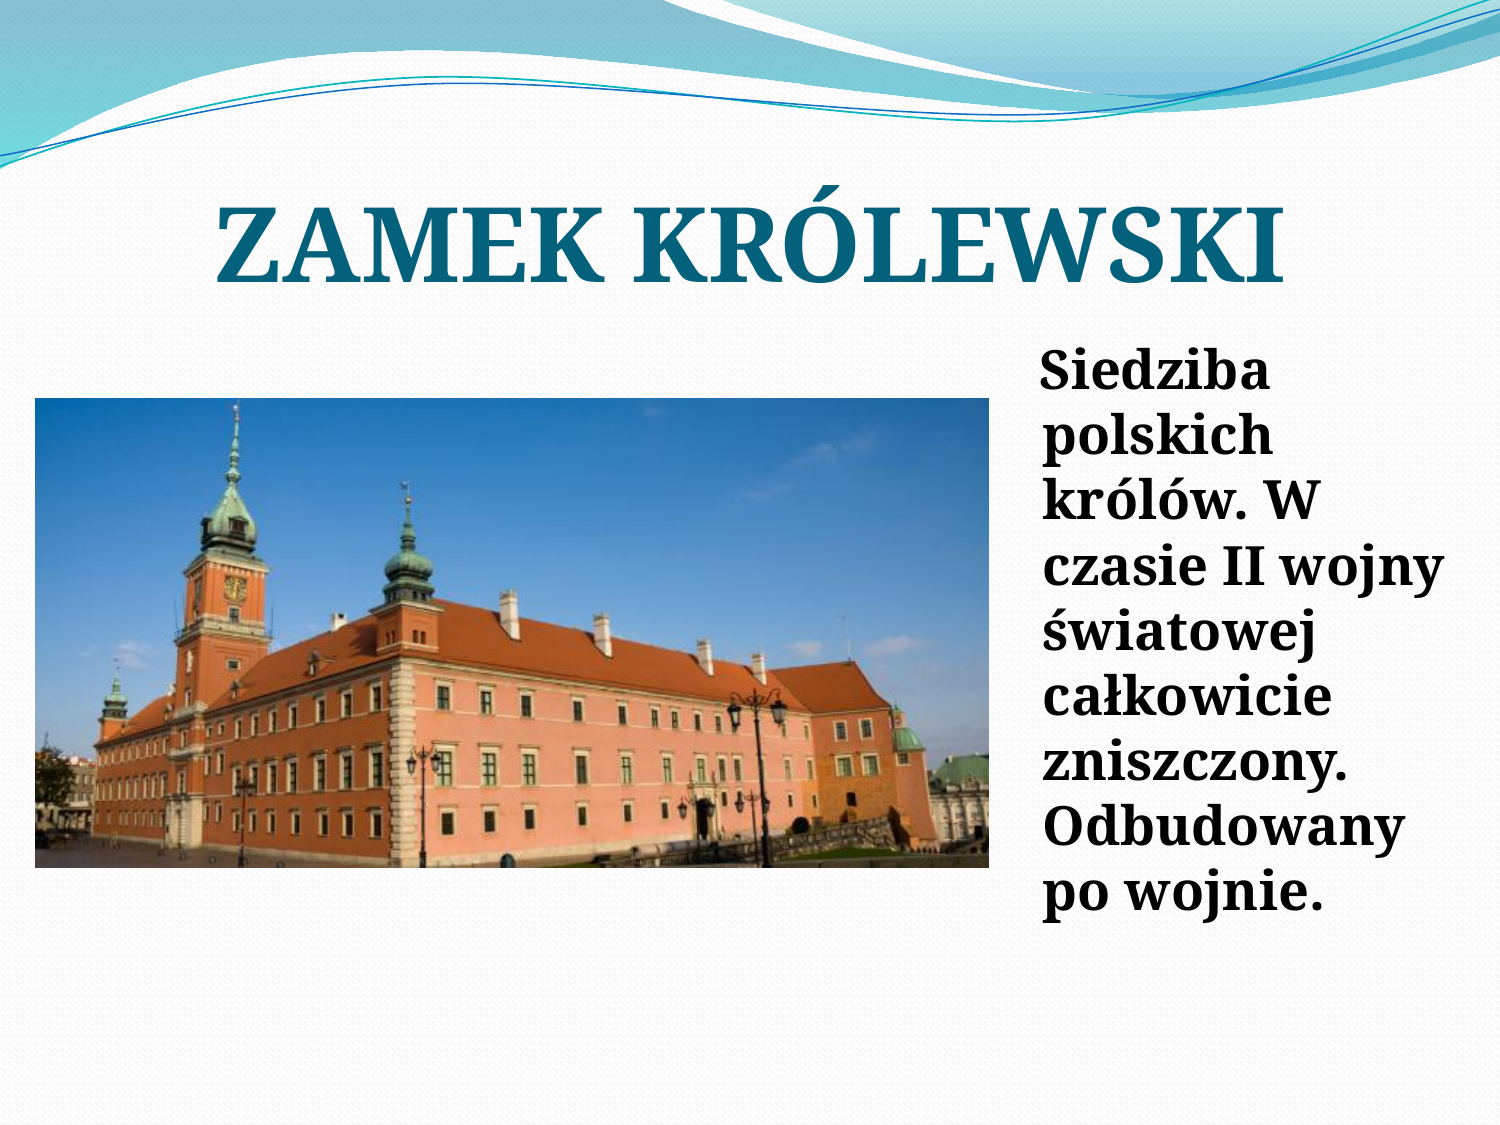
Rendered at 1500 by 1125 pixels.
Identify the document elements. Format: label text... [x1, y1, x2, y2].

list Siedziba polskich królów. W czasie II wojny światowej całkowicie zniszczony. Odbudowany po wojnie. [982, 328, 1500, 1008]
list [34, 398, 989, 868]
title ZAMEK KRÓLEWSKI [75, 115, 1425, 303]
